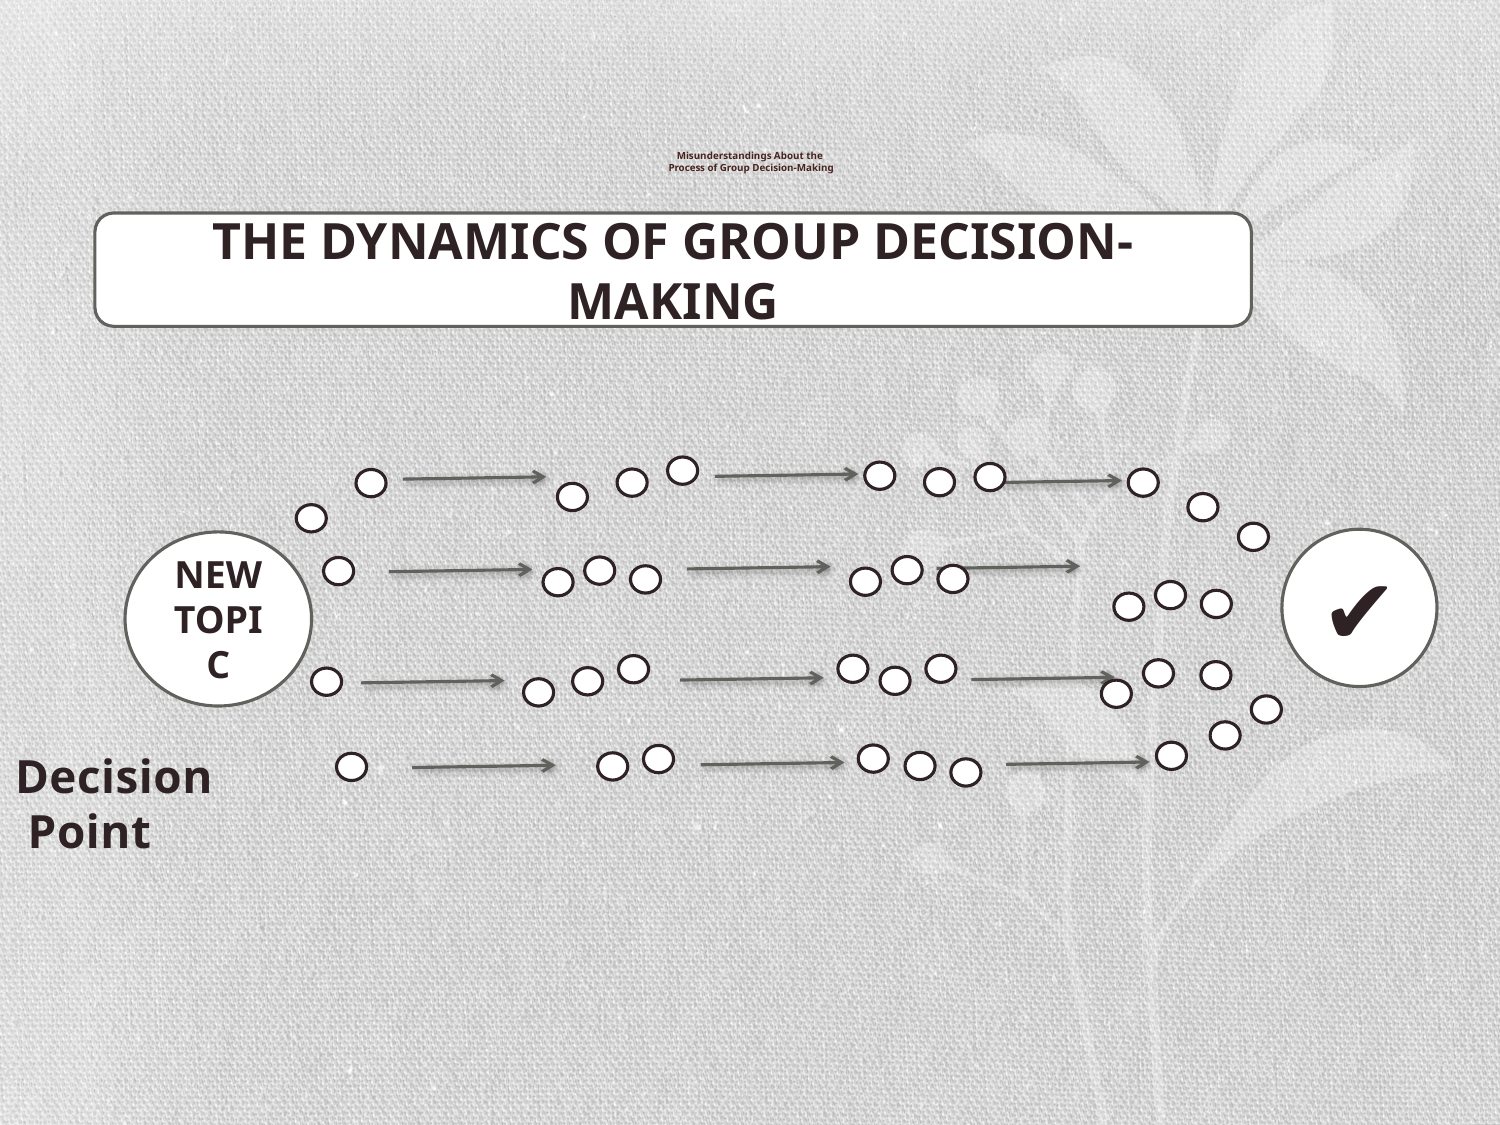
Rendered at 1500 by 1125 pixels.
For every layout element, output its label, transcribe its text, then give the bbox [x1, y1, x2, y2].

text_box [1141, 658, 1176, 689]
text_box [322, 555, 356, 587]
text_box [922, 466, 957, 498]
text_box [700, 762, 845, 766]
text_box [1208, 720, 1242, 751]
text_box THE DYNAMICS OF GROUP DECISION-MAKING [93, 211, 1253, 328]
text_box [848, 566, 883, 597]
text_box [402, 476, 547, 480]
text_box [1186, 491, 1220, 523]
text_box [936, 565, 1081, 569]
text_box [1112, 591, 1146, 622]
text_box [615, 467, 649, 498]
text_box [924, 653, 958, 684]
text_box [641, 743, 676, 775]
text_box ✔ [1280, 527, 1439, 689]
text_box [936, 574, 970, 595]
text_box [1153, 579, 1188, 611]
text_box [354, 467, 388, 499]
text_box [949, 757, 983, 788]
text_box [555, 481, 590, 513]
text_box [1154, 740, 1189, 772]
text_box [666, 455, 700, 486]
text_box NEW TOPIC [123, 530, 314, 708]
text_box [878, 665, 912, 697]
text_box [1249, 694, 1283, 725]
text_box [596, 751, 630, 782]
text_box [686, 566, 831, 570]
text_box [616, 654, 651, 685]
text_box [890, 554, 924, 586]
text_box [1127, 467, 1160, 498]
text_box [360, 680, 505, 684]
text_box [541, 566, 575, 598]
text_box [1199, 660, 1233, 691]
text_box [863, 460, 897, 491]
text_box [1005, 761, 1150, 765]
title Misunderstandings About the Process of Group Decision-Making [45, 30, 1455, 181]
text_box [583, 555, 617, 586]
text_box [334, 751, 369, 783]
list Decision Point [0, 213, 1482, 1023]
text_box [856, 743, 890, 774]
text_box [1236, 521, 1271, 553]
text_box [903, 750, 937, 782]
text_box [294, 503, 328, 534]
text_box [714, 473, 859, 477]
text_box [973, 461, 1007, 490]
text_box [1099, 679, 1133, 709]
text_box [521, 677, 556, 708]
text_box [836, 653, 870, 684]
text_box [1199, 588, 1233, 620]
text_box [571, 666, 605, 697]
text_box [679, 677, 824, 681]
text_box [309, 666, 344, 697]
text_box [977, 480, 1122, 484]
text_box [628, 564, 663, 595]
